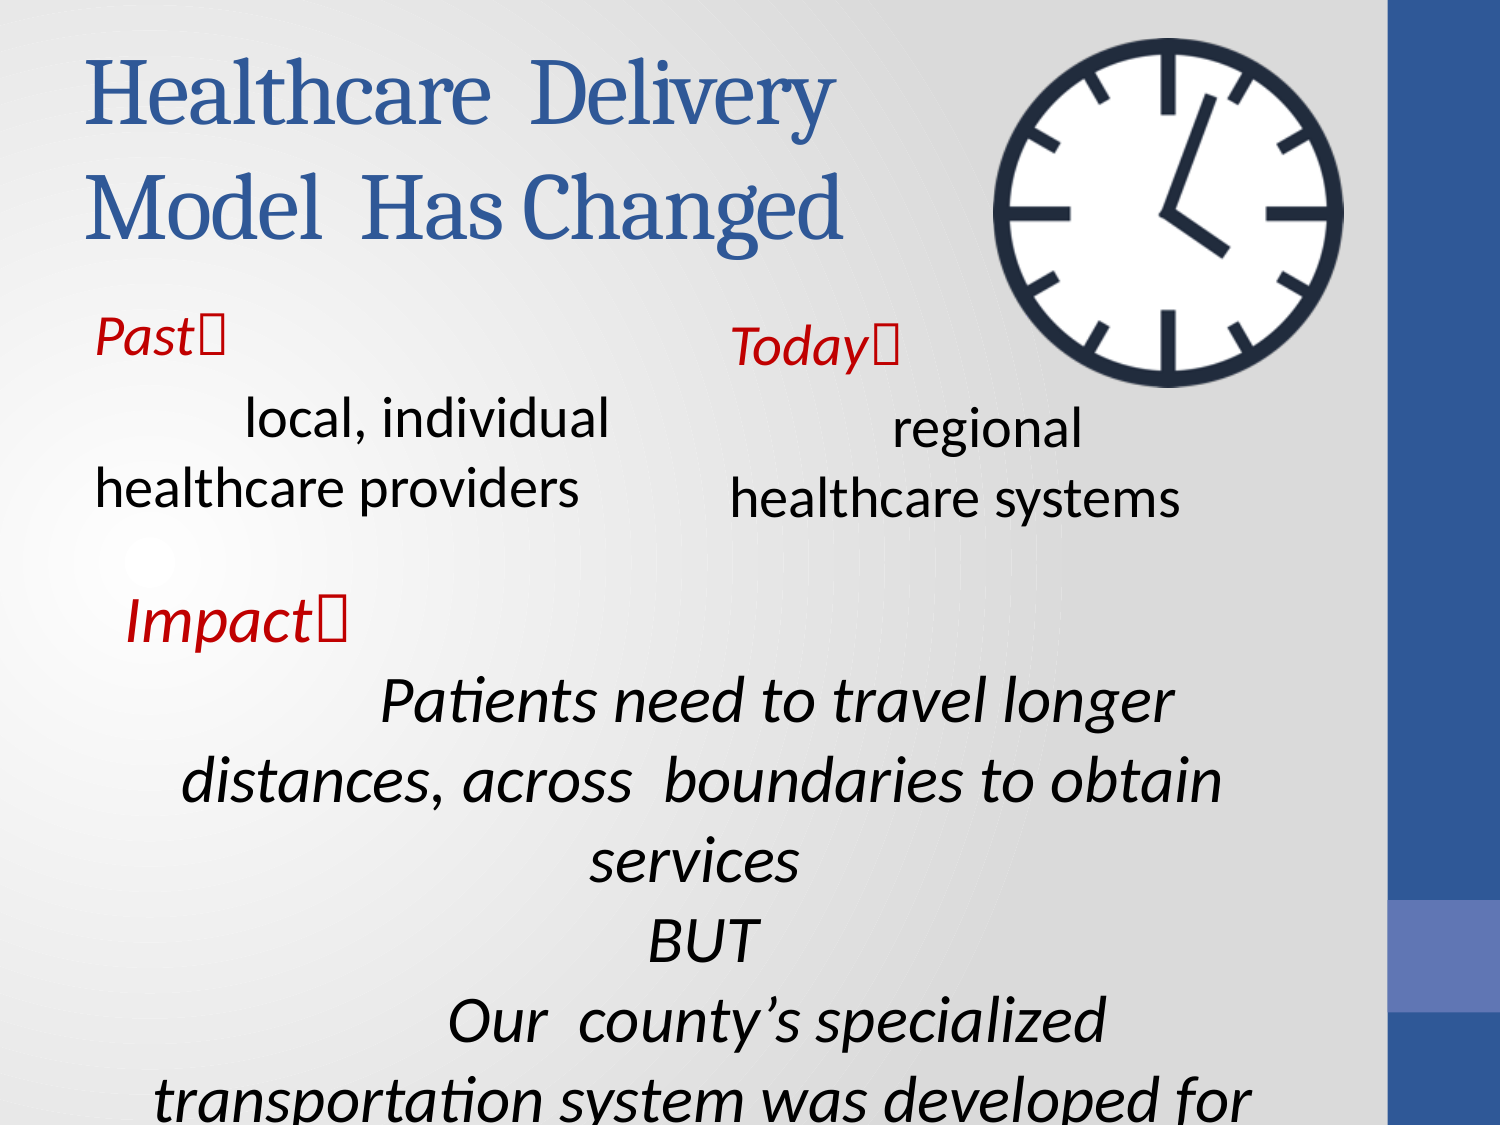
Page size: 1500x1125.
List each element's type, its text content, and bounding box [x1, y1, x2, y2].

list Today regional healthcare systems [696, 299, 1297, 568]
picture [993, 37, 1344, 389]
text_box Impact Patients need to travel longer distances, across boundaries to obtain services BUT Our county’s specialized transportation system was developed for local access [91, 568, 1297, 1125]
title Healthcare Delivery Model Has Changed [68, 49, 990, 237]
list Past local, individual healthcare providers [61, 290, 662, 569]
